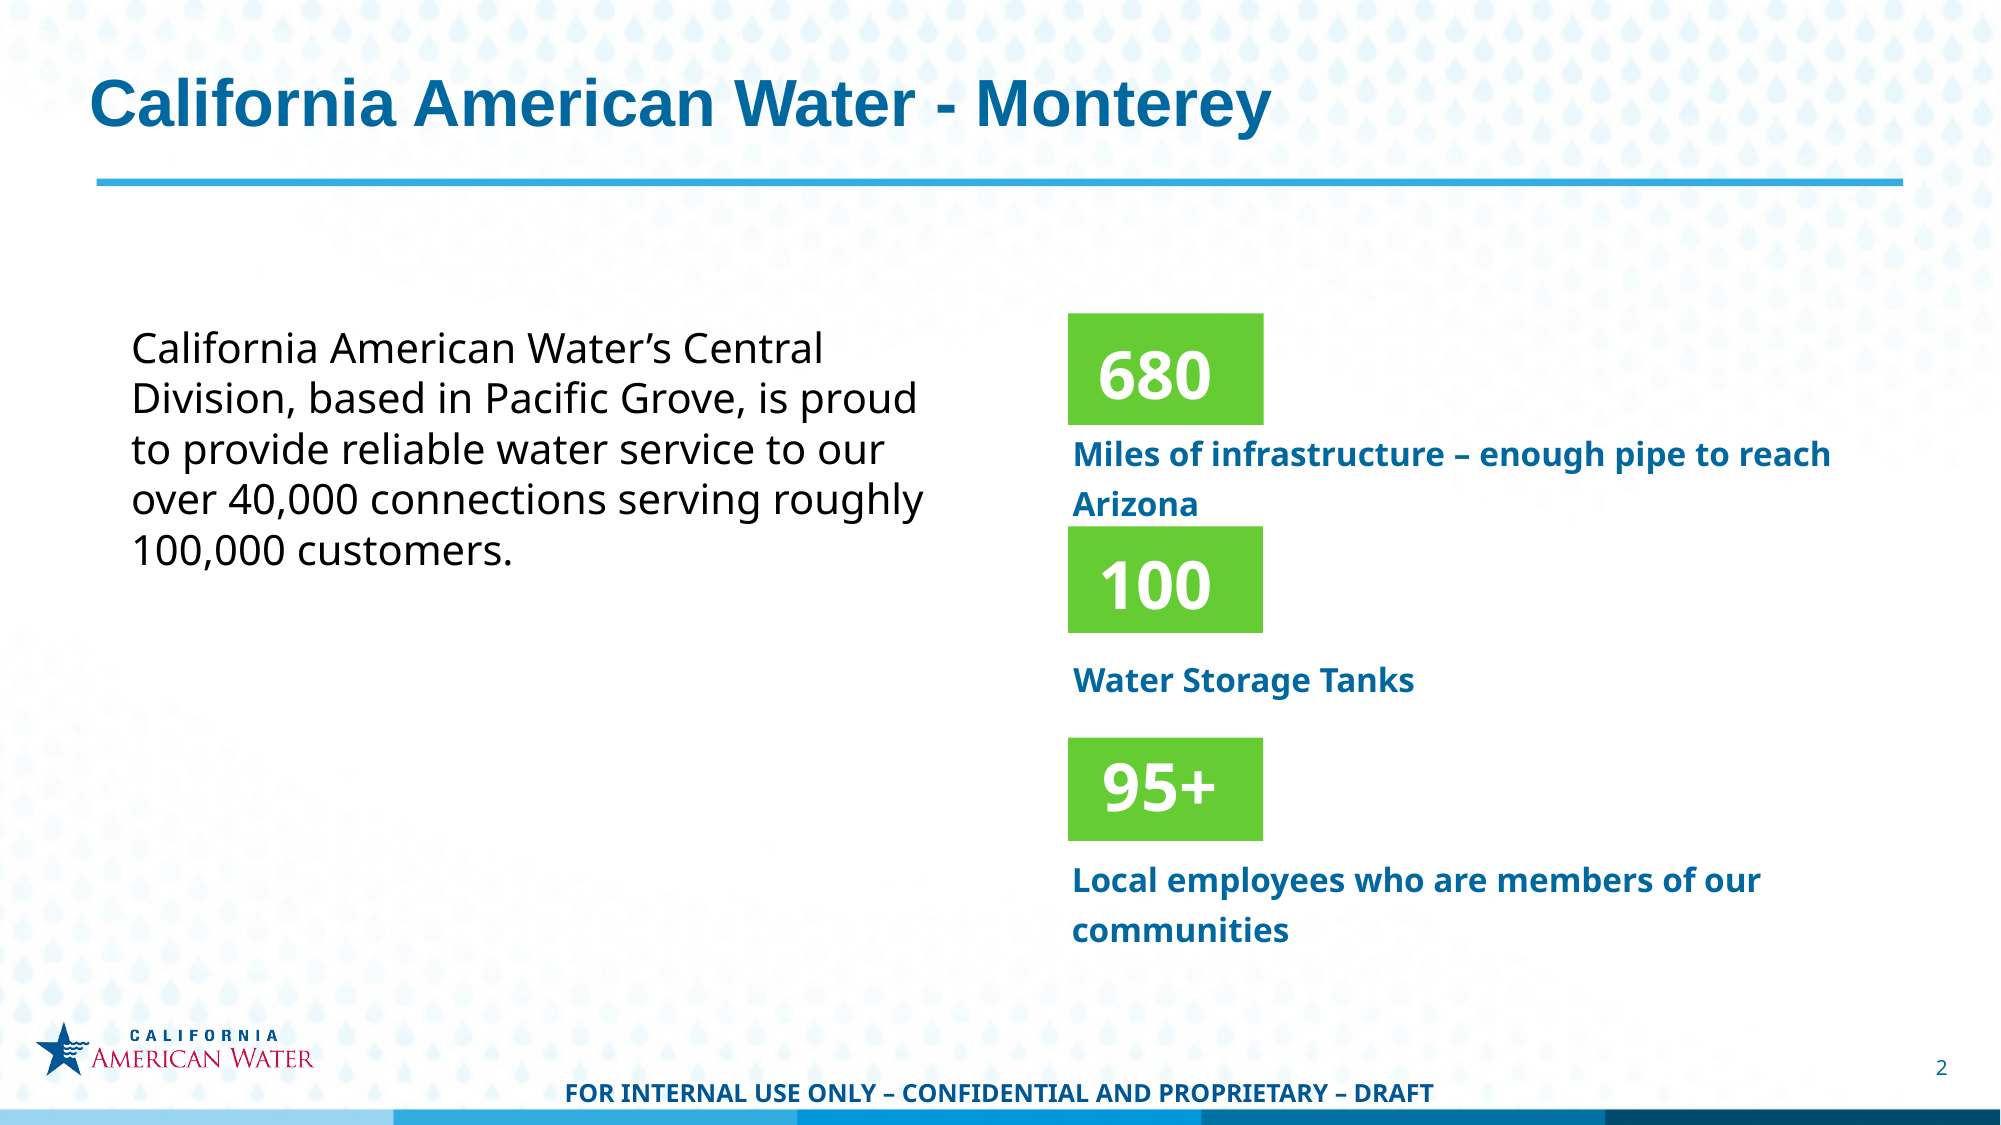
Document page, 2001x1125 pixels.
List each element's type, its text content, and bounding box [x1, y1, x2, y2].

title California American Water - Monterey [74, 61, 1679, 150]
text_box 95+ [1087, 736, 1252, 832]
text_box Miles of infrastructure – enough pipe to reach Arizona [1057, 414, 1896, 531]
text_box Water Storage Tanks [1058, 651, 1509, 707]
text_box [1067, 312, 1265, 414]
list California American Water’s Central Division, based in Pacific Grove, is proud to provide reliable water service to our over 40,000 connections serving roughly 100,000 customers. [116, 313, 943, 951]
text_box FOR INTERNAL USE ONLY – CONFIDENTIAL AND PROPRIETARY – DRAFT [231, 1069, 1769, 1115]
text_box 100 [1083, 536, 1255, 631]
text_box [1067, 525, 1264, 634]
picture [0, 0, 2001, 1125]
text_box 680 [1083, 325, 1247, 414]
text_box Local employees who are members of our communities [1057, 841, 1896, 957]
text_box [1067, 737, 1264, 842]
